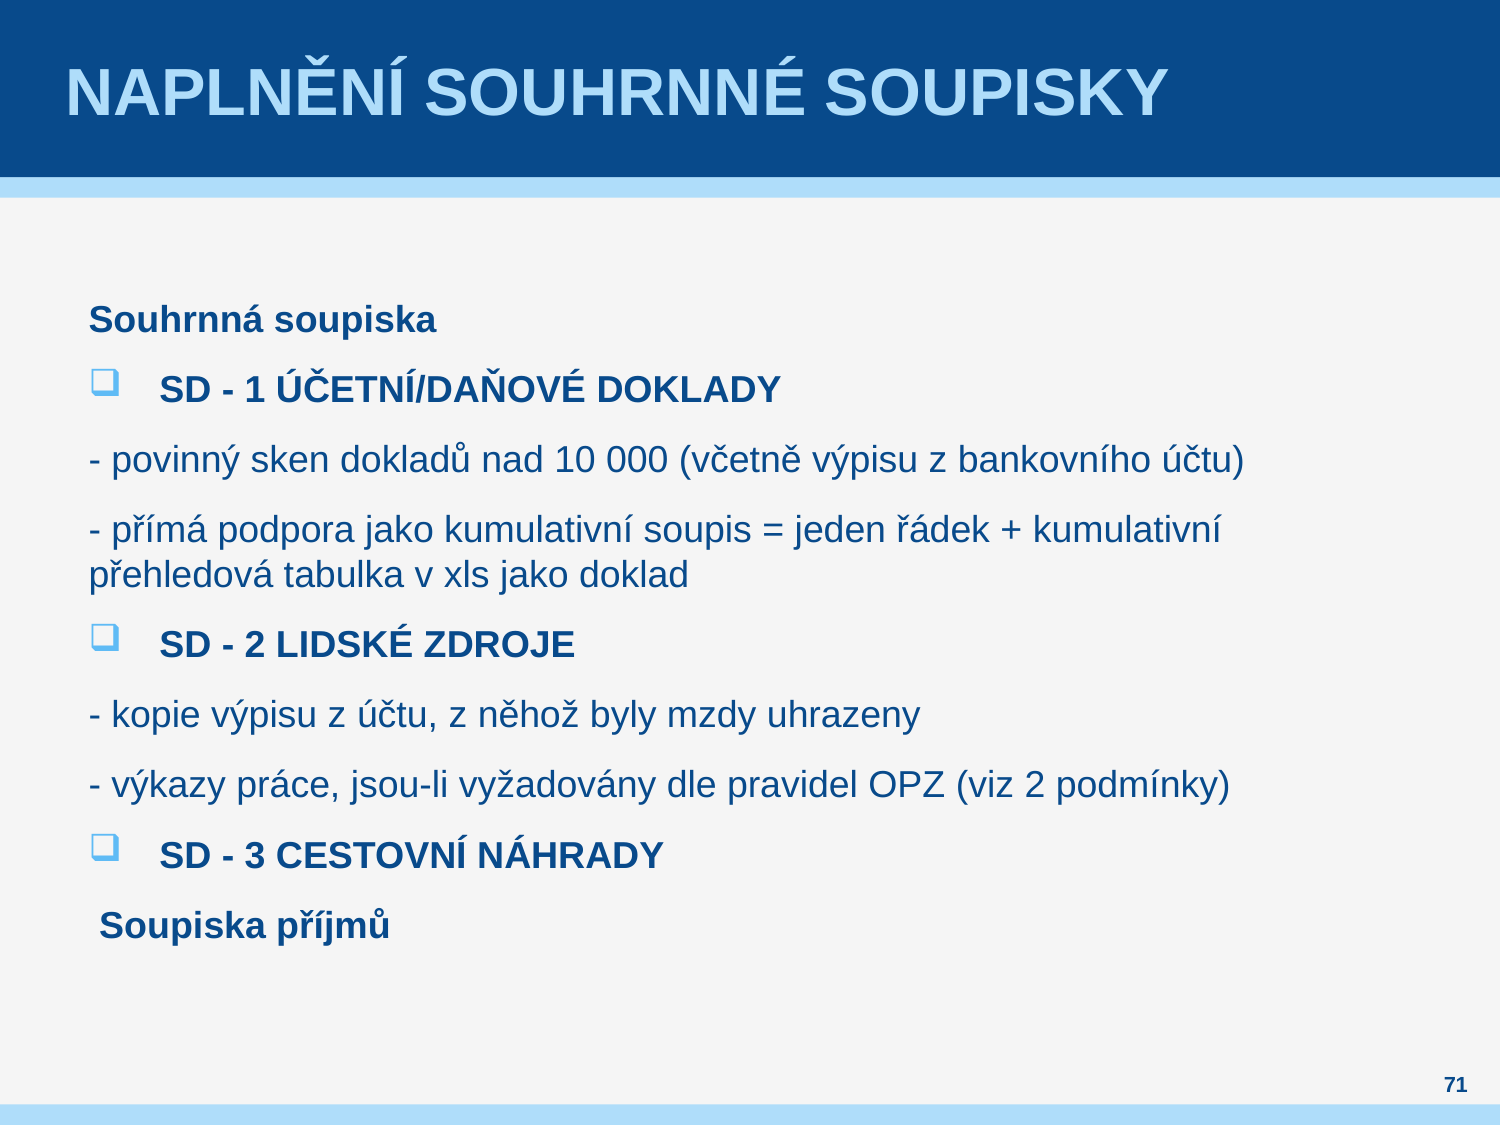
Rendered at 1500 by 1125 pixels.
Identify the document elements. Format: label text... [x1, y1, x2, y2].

title Naplnění souhrnné soupisky [59, 0, 1441, 178]
slide_number 71 [1417, 1068, 1495, 1099]
list Souhrnná soupiska SD - 1 ÚČETNÍ/DAŇOVÉ DOKLADY - povinný sken dokladů nad 10 000 (včetně výpisu z bankovního účtu) - přímá podpora jako kumulativní soupis = jeden řádek + kumulativní přehledová tabulka v xls jako doklad SD - 2 LIDSKÉ ZDROJE - kopie výpisu z účtu, z něhož byly mzdy uhrazeny - výkazy práce, jsou-li vyžadovány dle pravidel OPZ (viz 2 podmínky) SD - 3 CESTOVNÍ NÁHRADY Soupiska příjmů [88, 295, 1412, 1035]
